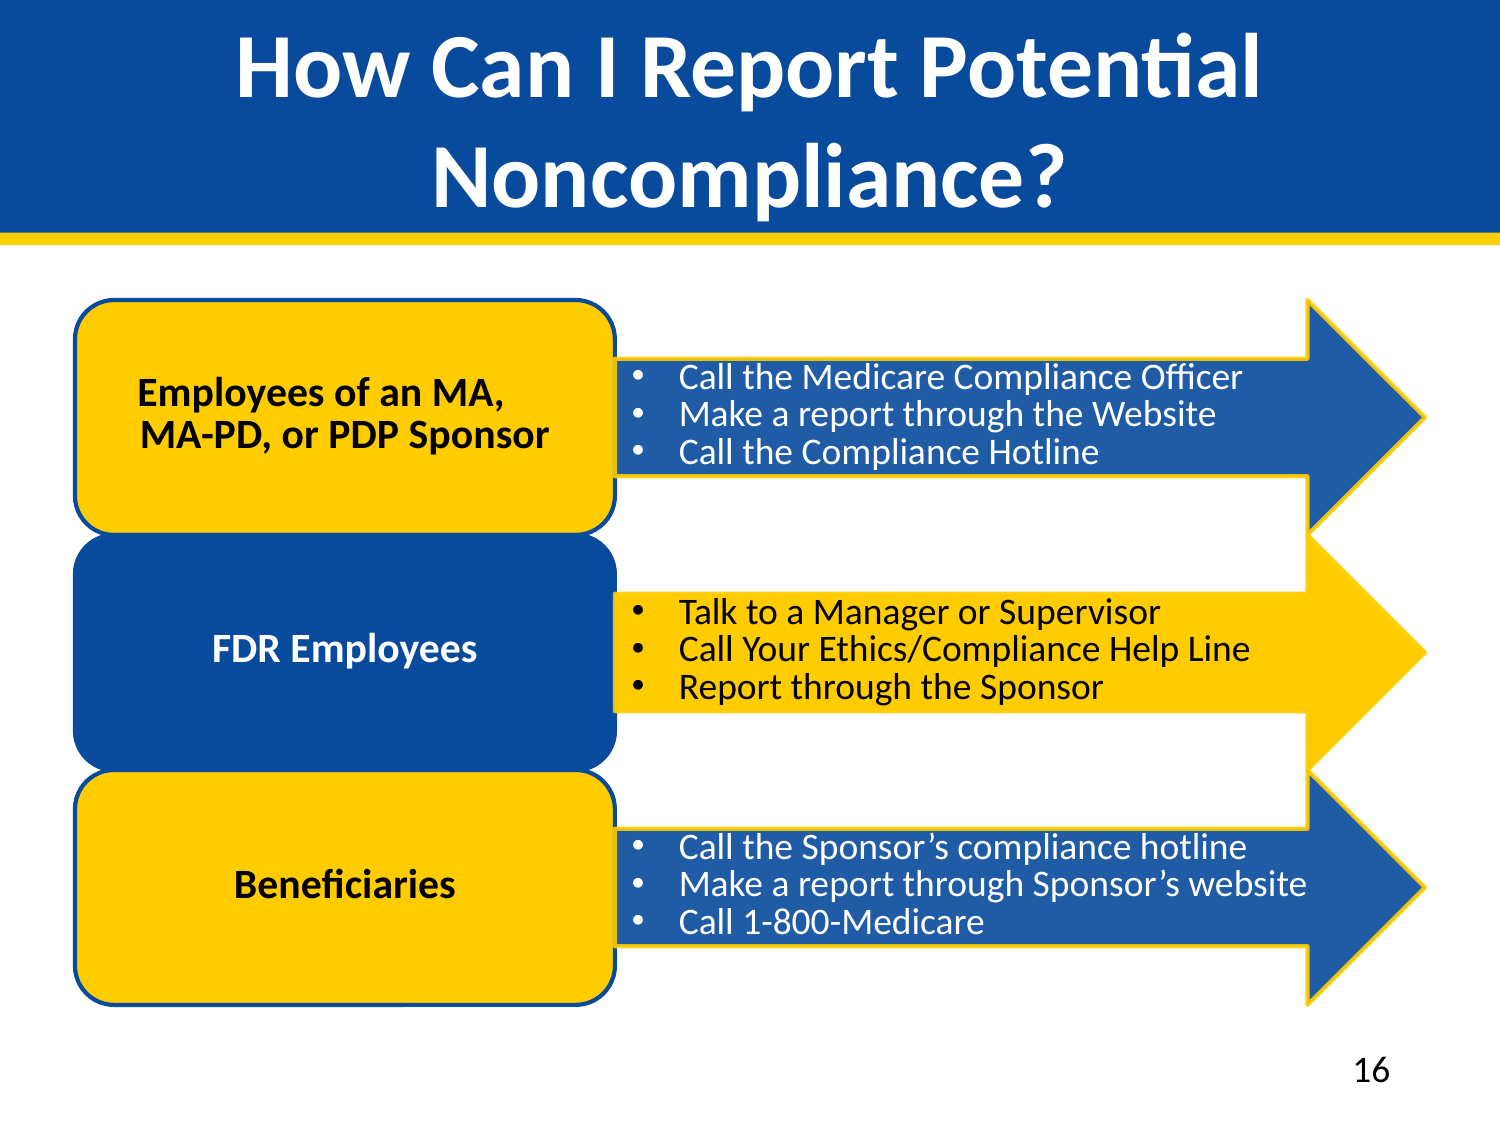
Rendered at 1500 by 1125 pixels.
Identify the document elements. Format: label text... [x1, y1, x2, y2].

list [74, 299, 1426, 1006]
title How Can I Report Potential Noncompliance? [0, 0, 1500, 233]
text_box 16 [1299, 1037, 1406, 1098]
